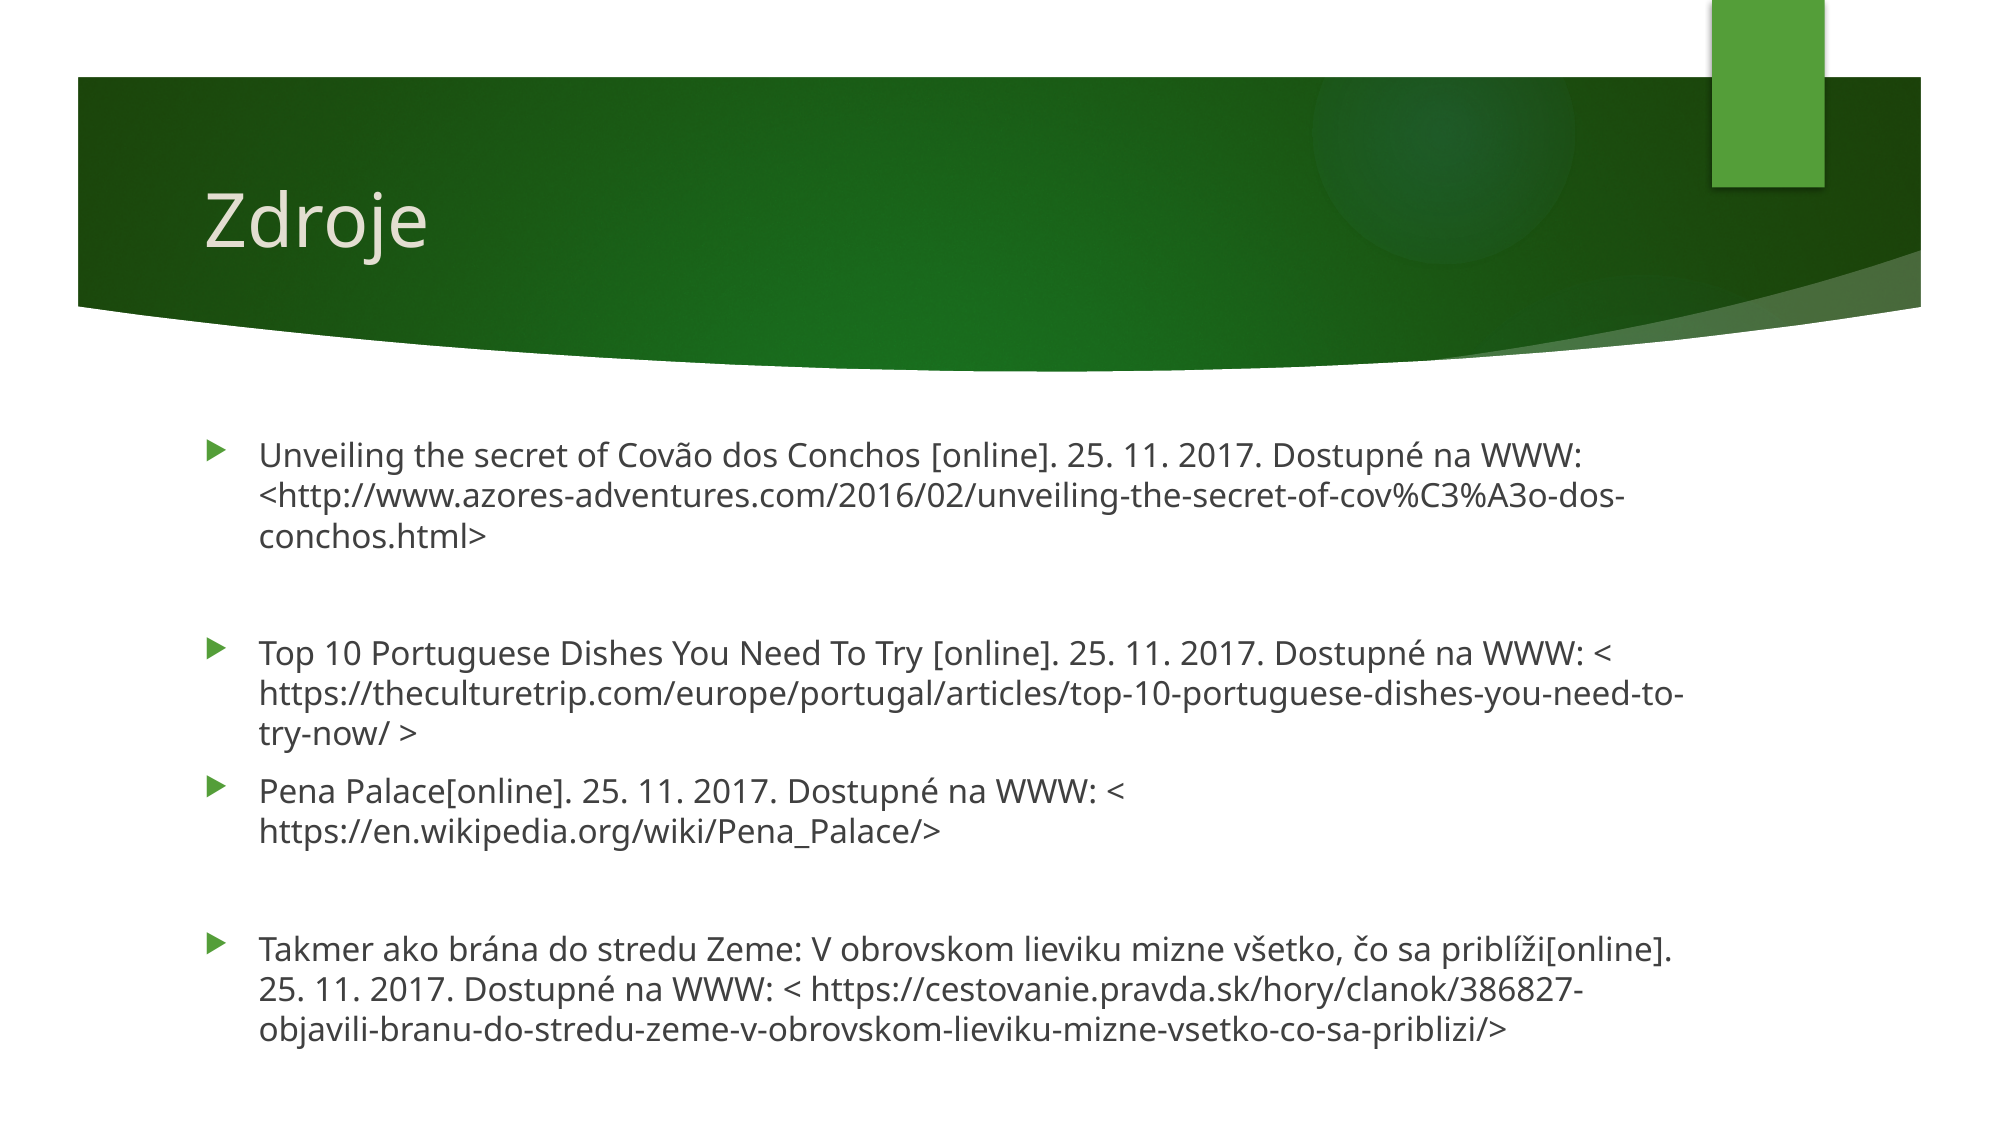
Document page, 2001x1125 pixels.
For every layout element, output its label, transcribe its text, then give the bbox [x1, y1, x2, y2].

title Zdroje [189, 159, 1627, 276]
list Unveiling the secret of Covão dos Conchos [online]. 25. 11. 2017. Dostupné na WWW: <http://www.azores-adventures.com/2016/02/unveiling-the-secret-of-cov%C3%A3o-dos-conchos.html> Top 10 Portuguese Dishes You Need To Try [online]. 25. 11. 2017. Dostupné na WWW: < https://theculturetrip.com/europe/portugal/articles/top-10-portuguese-dishes-you-need-to-try-now/ > Pena Palace[online]. 25. 11. 2017. Dostupné na WWW: < https://en.wikipedia.org/wiki/Pena_Palace/> Takmer ako brána do stredu Zeme: V obrovskom lieviku mizne všetko, čo sa priblíži[online]. 25. 11. 2017. Dostupné na WWW: < https://cestovanie.pravda.sk/hory/clanok/386827-objavili-branu-do-stredu-zeme-v-obrovskom-lieviku-mizne-vsetko-co-sa-priblizi/> [189, 427, 1713, 1062]
